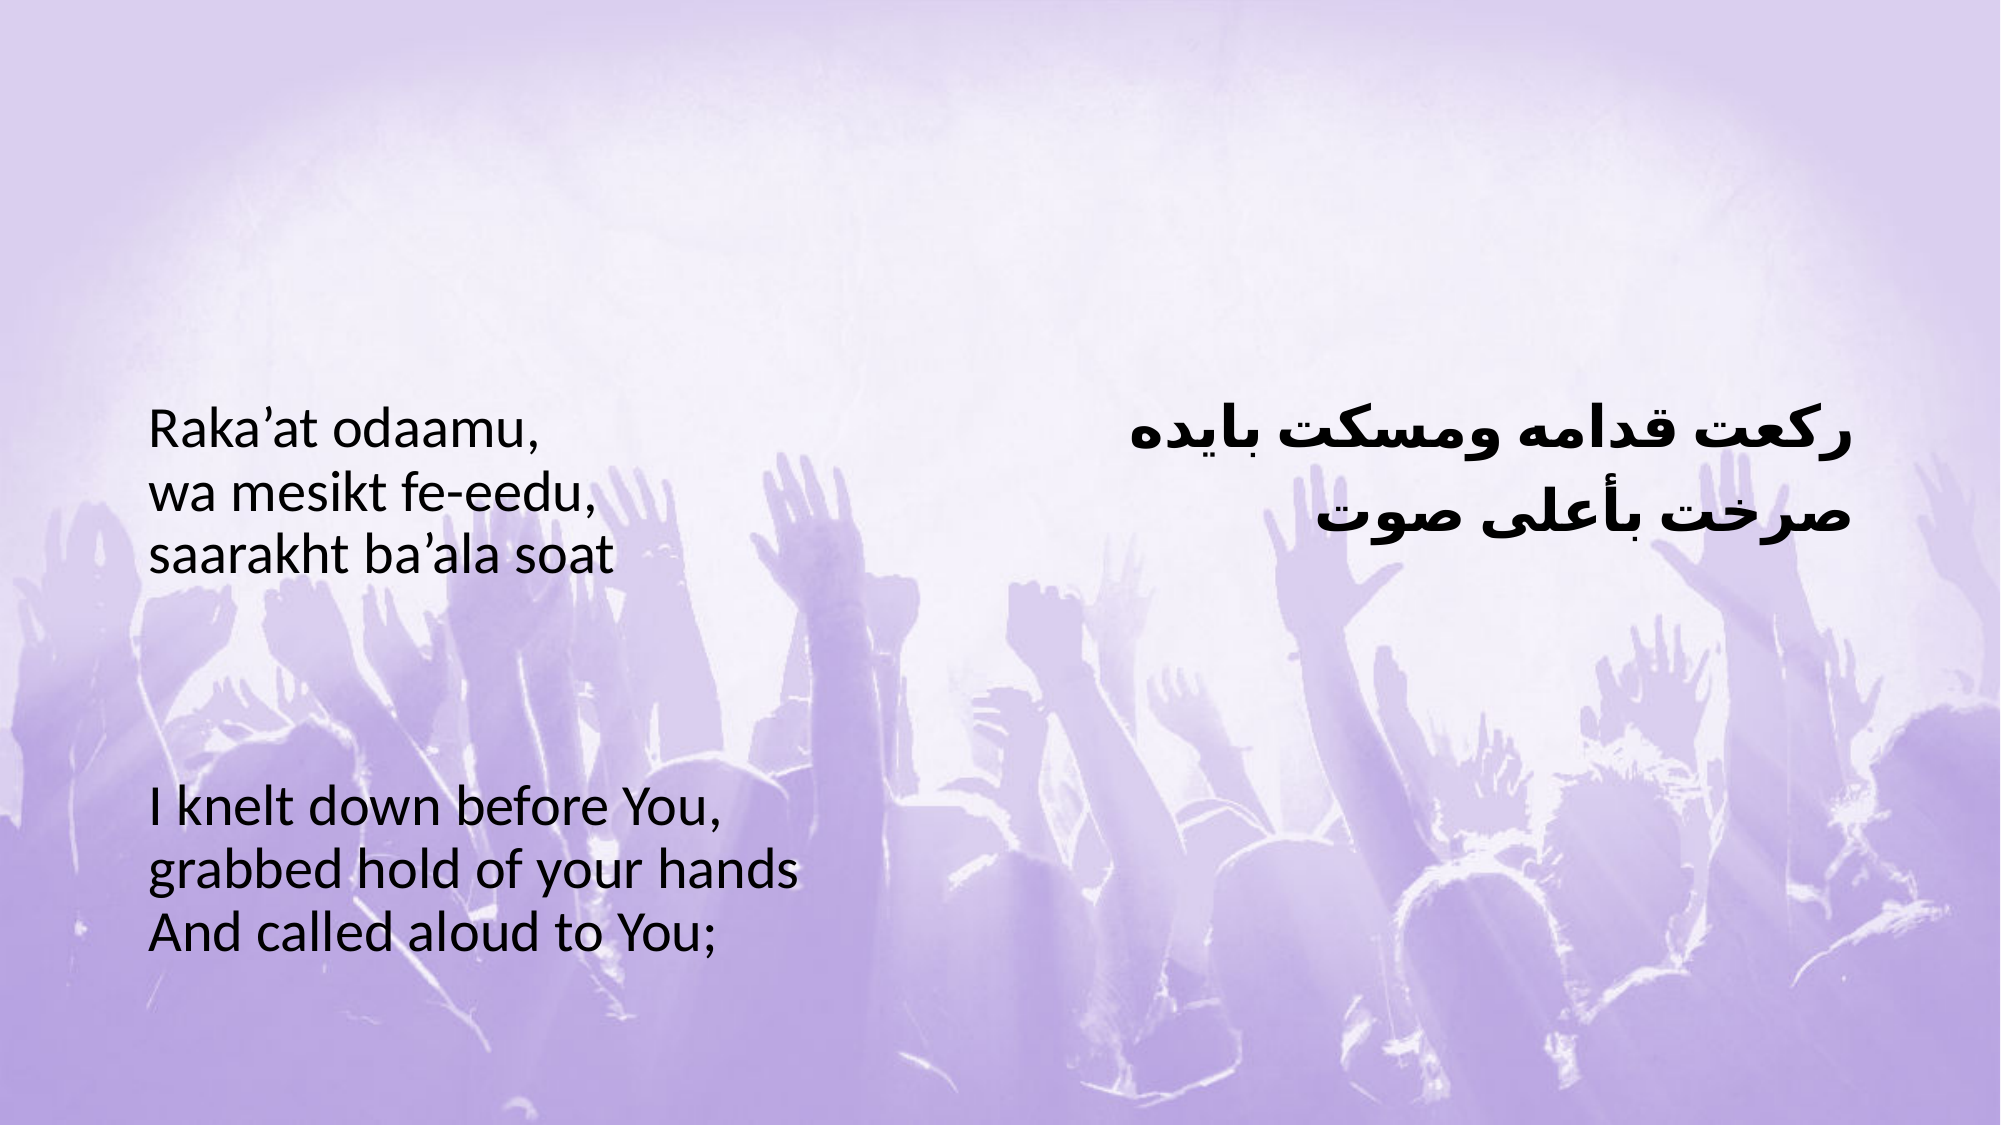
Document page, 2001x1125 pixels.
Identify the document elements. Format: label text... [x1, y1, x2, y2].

list Raka’at odaamu, wa mesikt fe-eedu, saarakht ba’ala soat I knelt down before You, grabbed hold of your hands And called aloud to You; [140, 298, 992, 1014]
picture [0, 0, 2001, 1125]
text_box ركعت قدامه ومسكت بايده صرخت بأعلى صوت [1012, 299, 1863, 1014]
